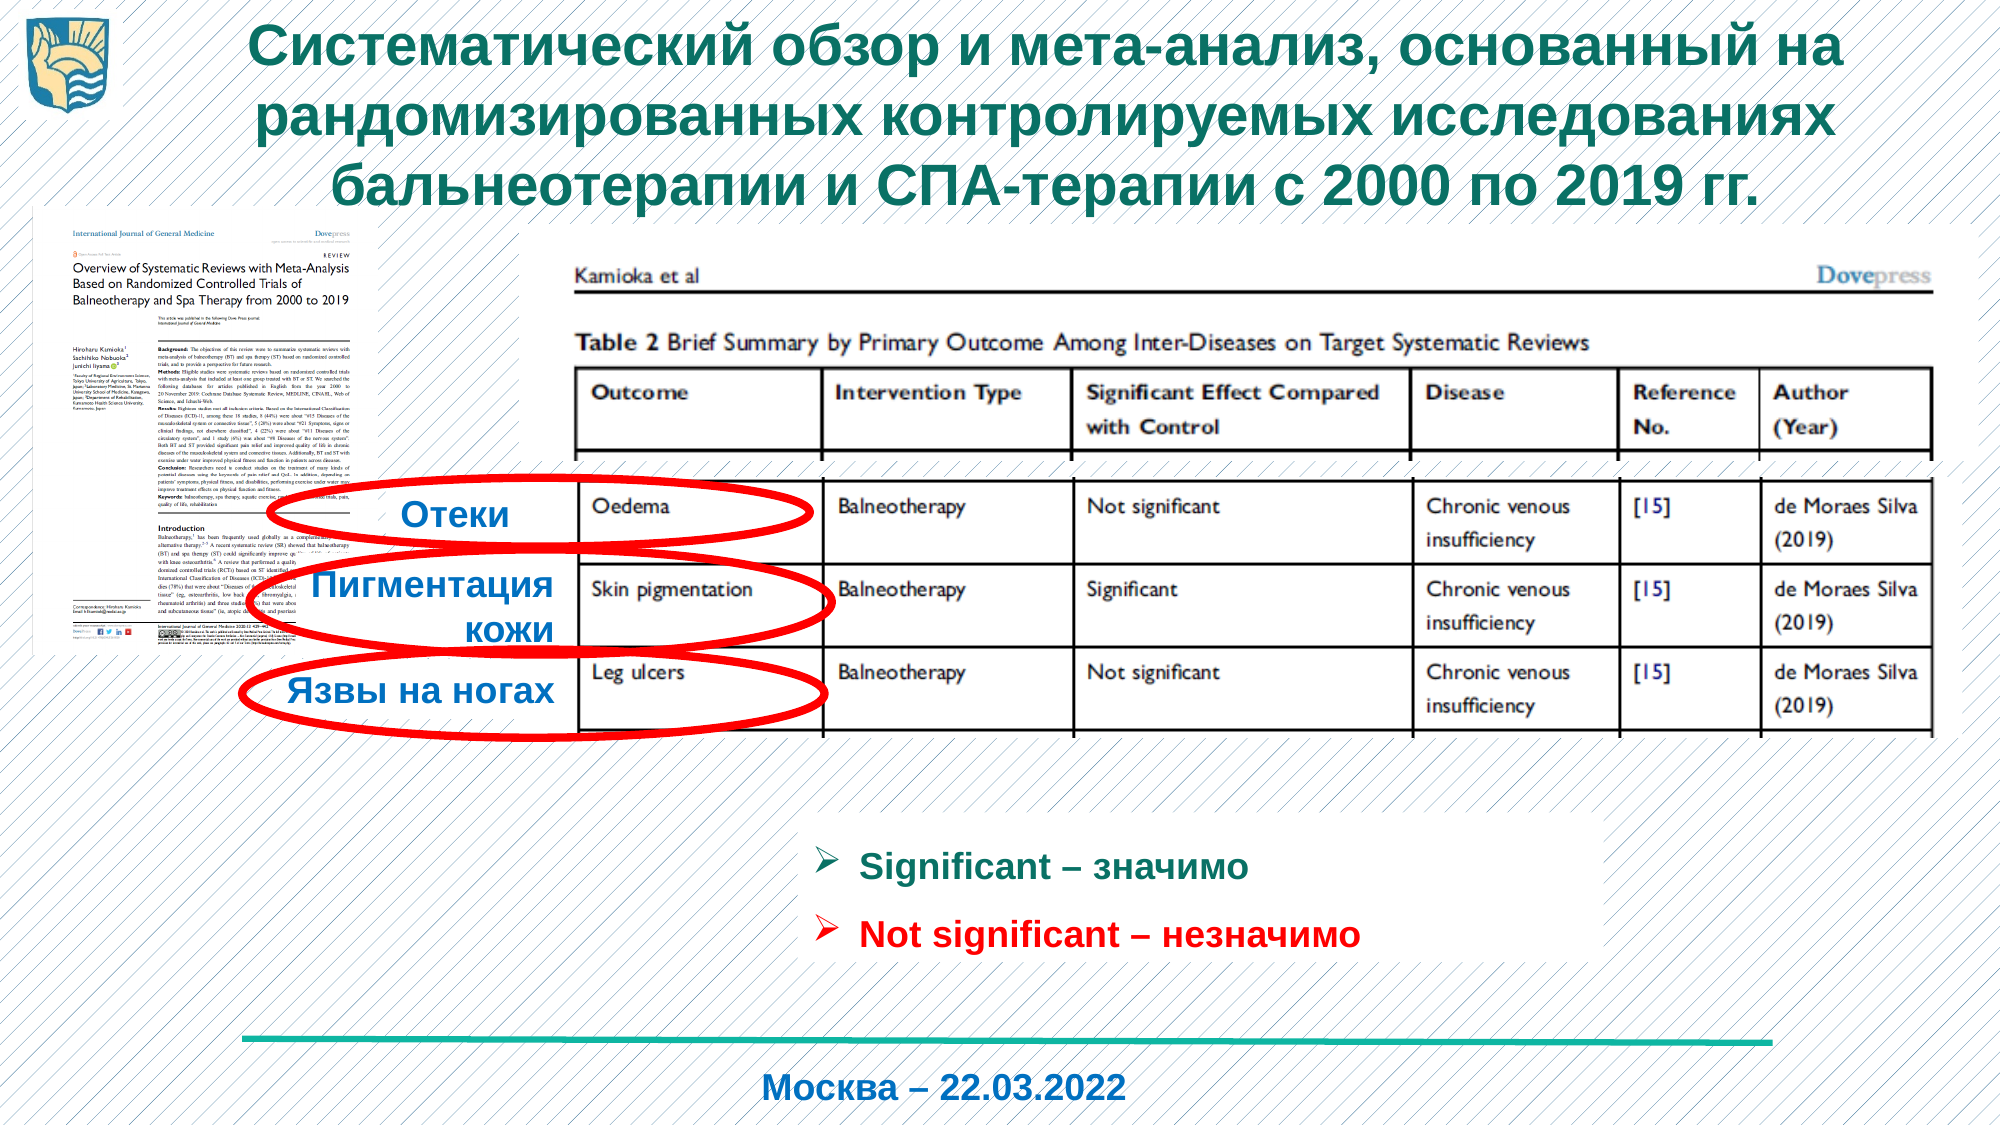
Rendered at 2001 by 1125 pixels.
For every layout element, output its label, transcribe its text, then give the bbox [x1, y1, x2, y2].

picture [514, 477, 1963, 738]
text_box Москва – 22.03.2022 [719, 1055, 1142, 1116]
text_box Систематический обзор и мета-анализ, основанный на рандомизированных контролируемых исследованиях бальнеотерапии и СПА-терапии с 2000 по 2019 гг. [113, 0, 1979, 225]
text_box [384, 477, 513, 547]
text_box [242, 649, 509, 738]
picture [518, 224, 1979, 462]
text_box Significant – значимо Not significant – незначимо [797, 812, 1604, 963]
text_box [384, 549, 509, 652]
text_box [241, 1038, 1773, 1044]
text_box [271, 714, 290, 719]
picture [32, 205, 379, 655]
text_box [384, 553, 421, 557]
picture [18, 9, 124, 121]
text_box Язвы на ногах [271, 664, 311, 674]
text_box Пигментация кожи [383, 647, 435, 655]
